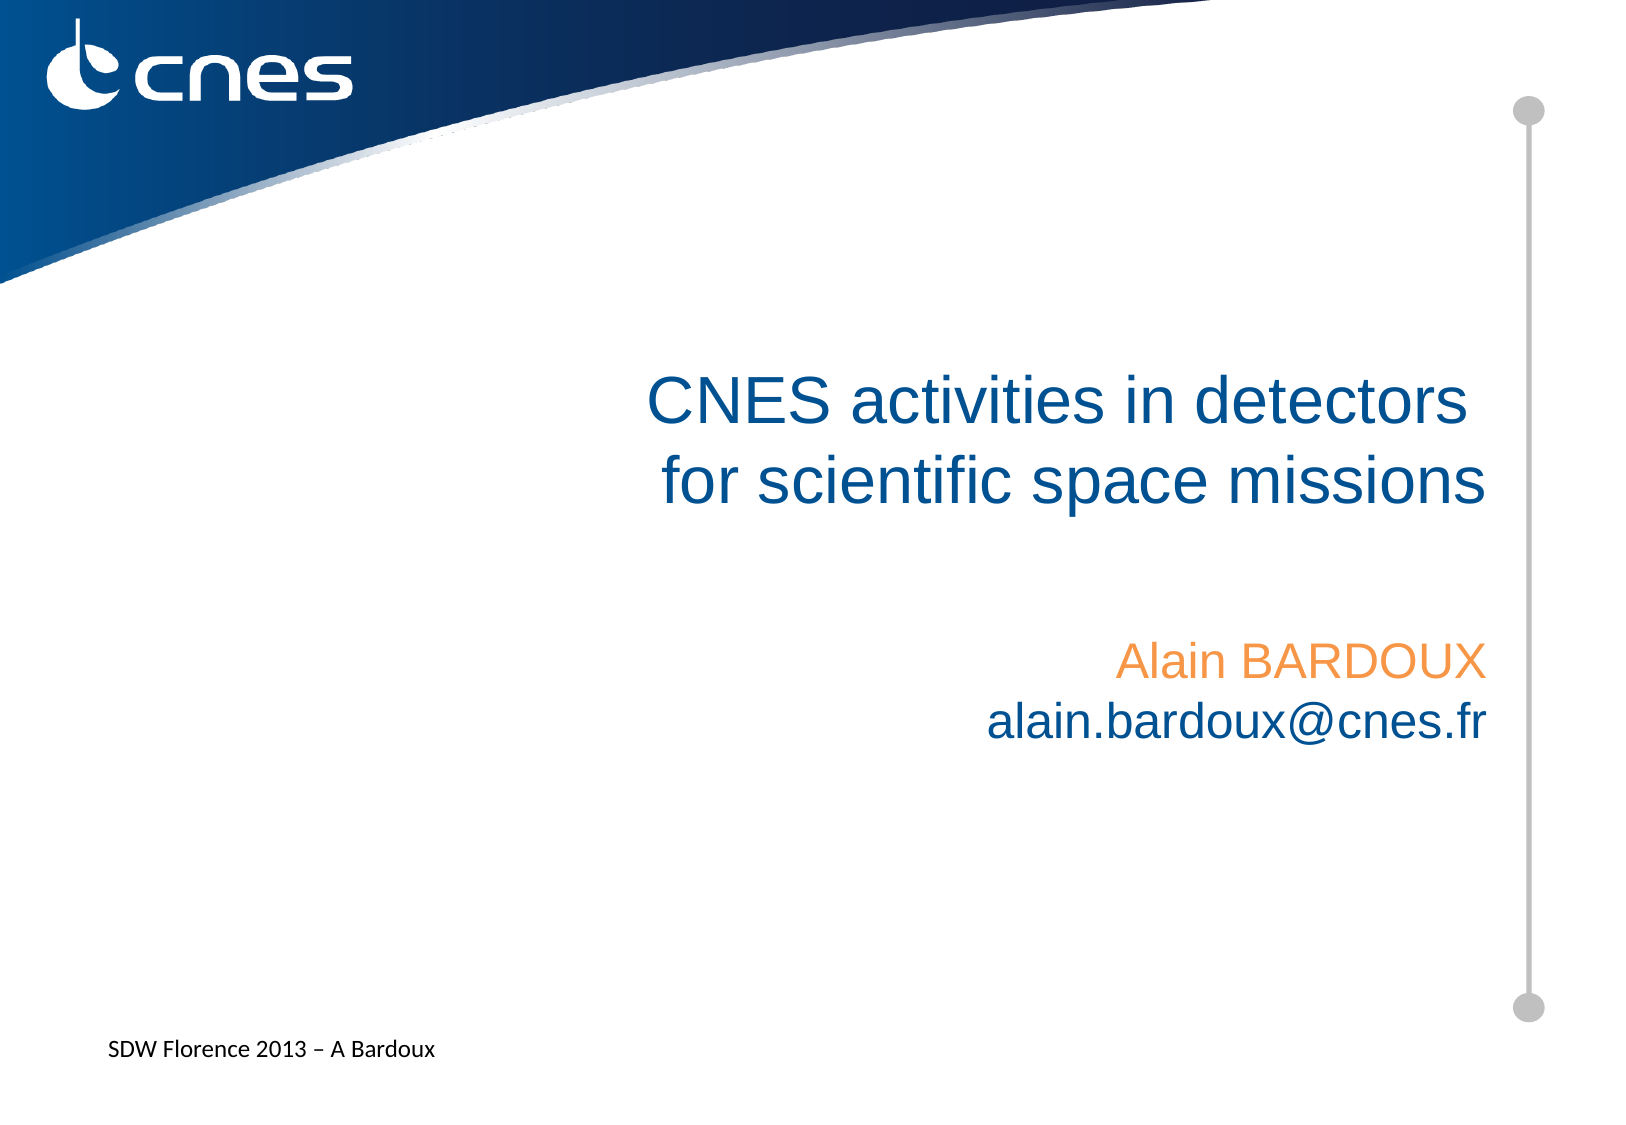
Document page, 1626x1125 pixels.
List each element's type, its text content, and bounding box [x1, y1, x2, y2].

footer 25/09/13 Réunion groupe Astro [83, 1034, 942, 1095]
picture [0, 0, 1219, 399]
subtitle Alain BARDOUX alain.bardoux@cnes.fr [364, 621, 1503, 752]
title CNES activities in detectors for scientific space missions [121, 349, 1504, 591]
text_box SDW Florence 2013 – A Bardoux [93, 1025, 451, 1070]
